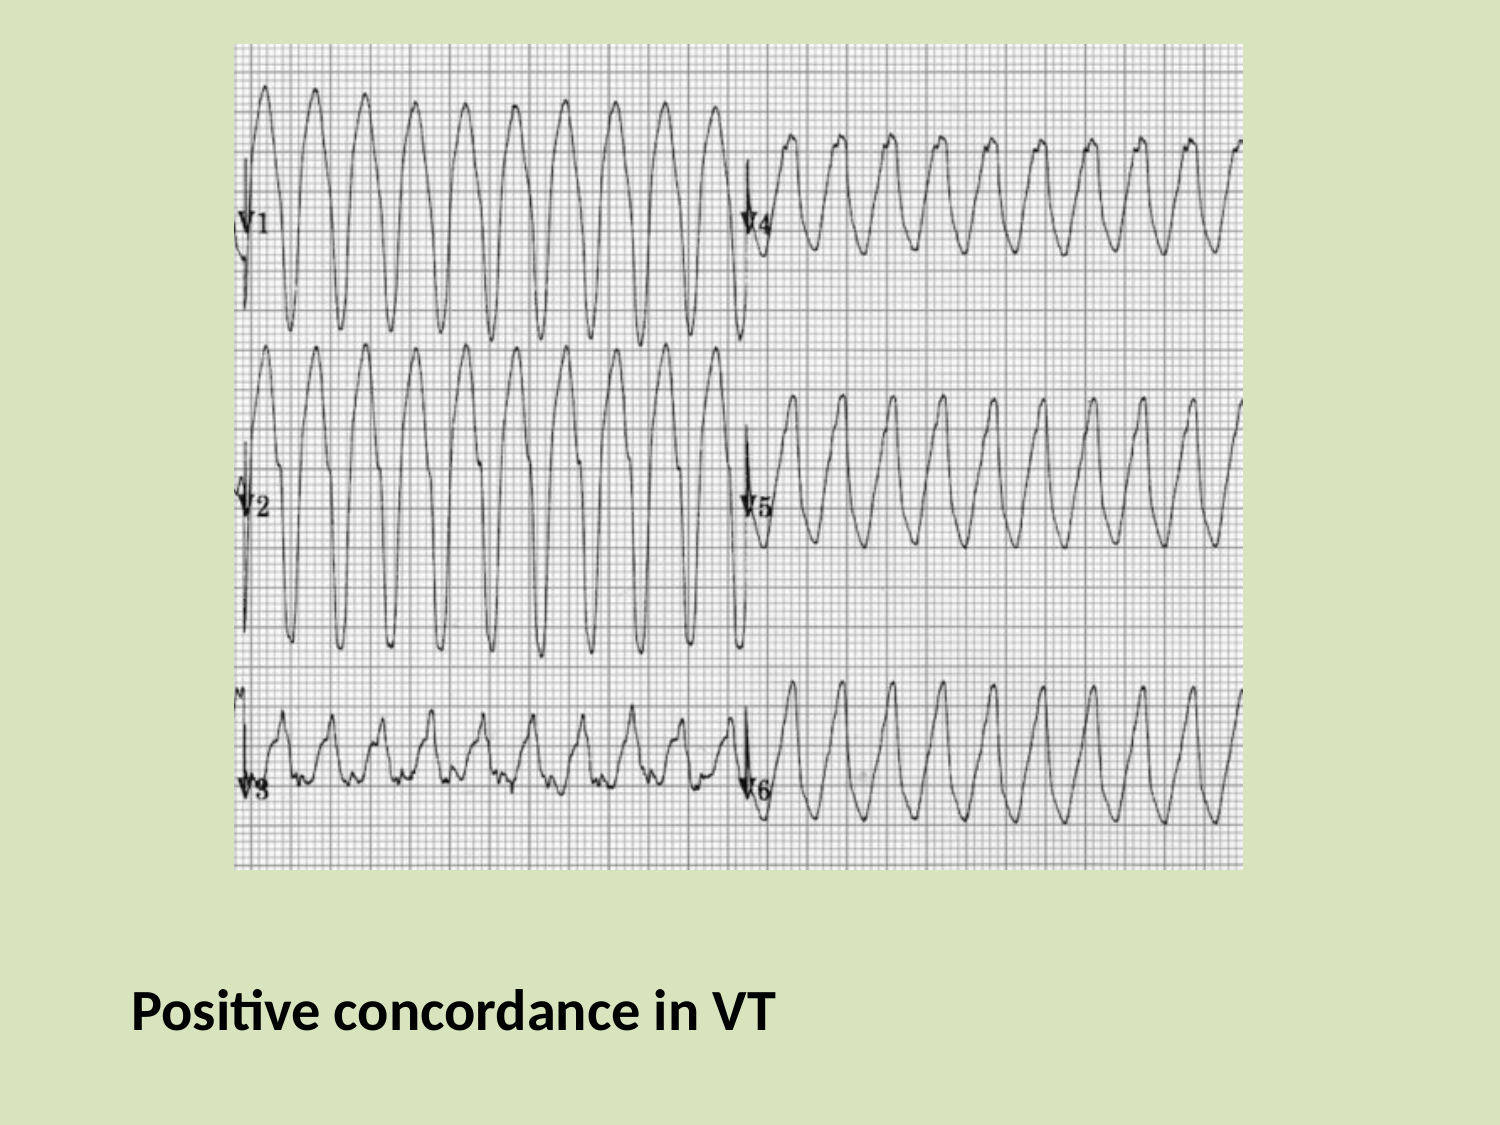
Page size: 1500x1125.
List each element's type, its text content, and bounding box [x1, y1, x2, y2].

text_box Positive concordance in VT [117, 964, 1219, 1050]
picture [234, 44, 1243, 870]
